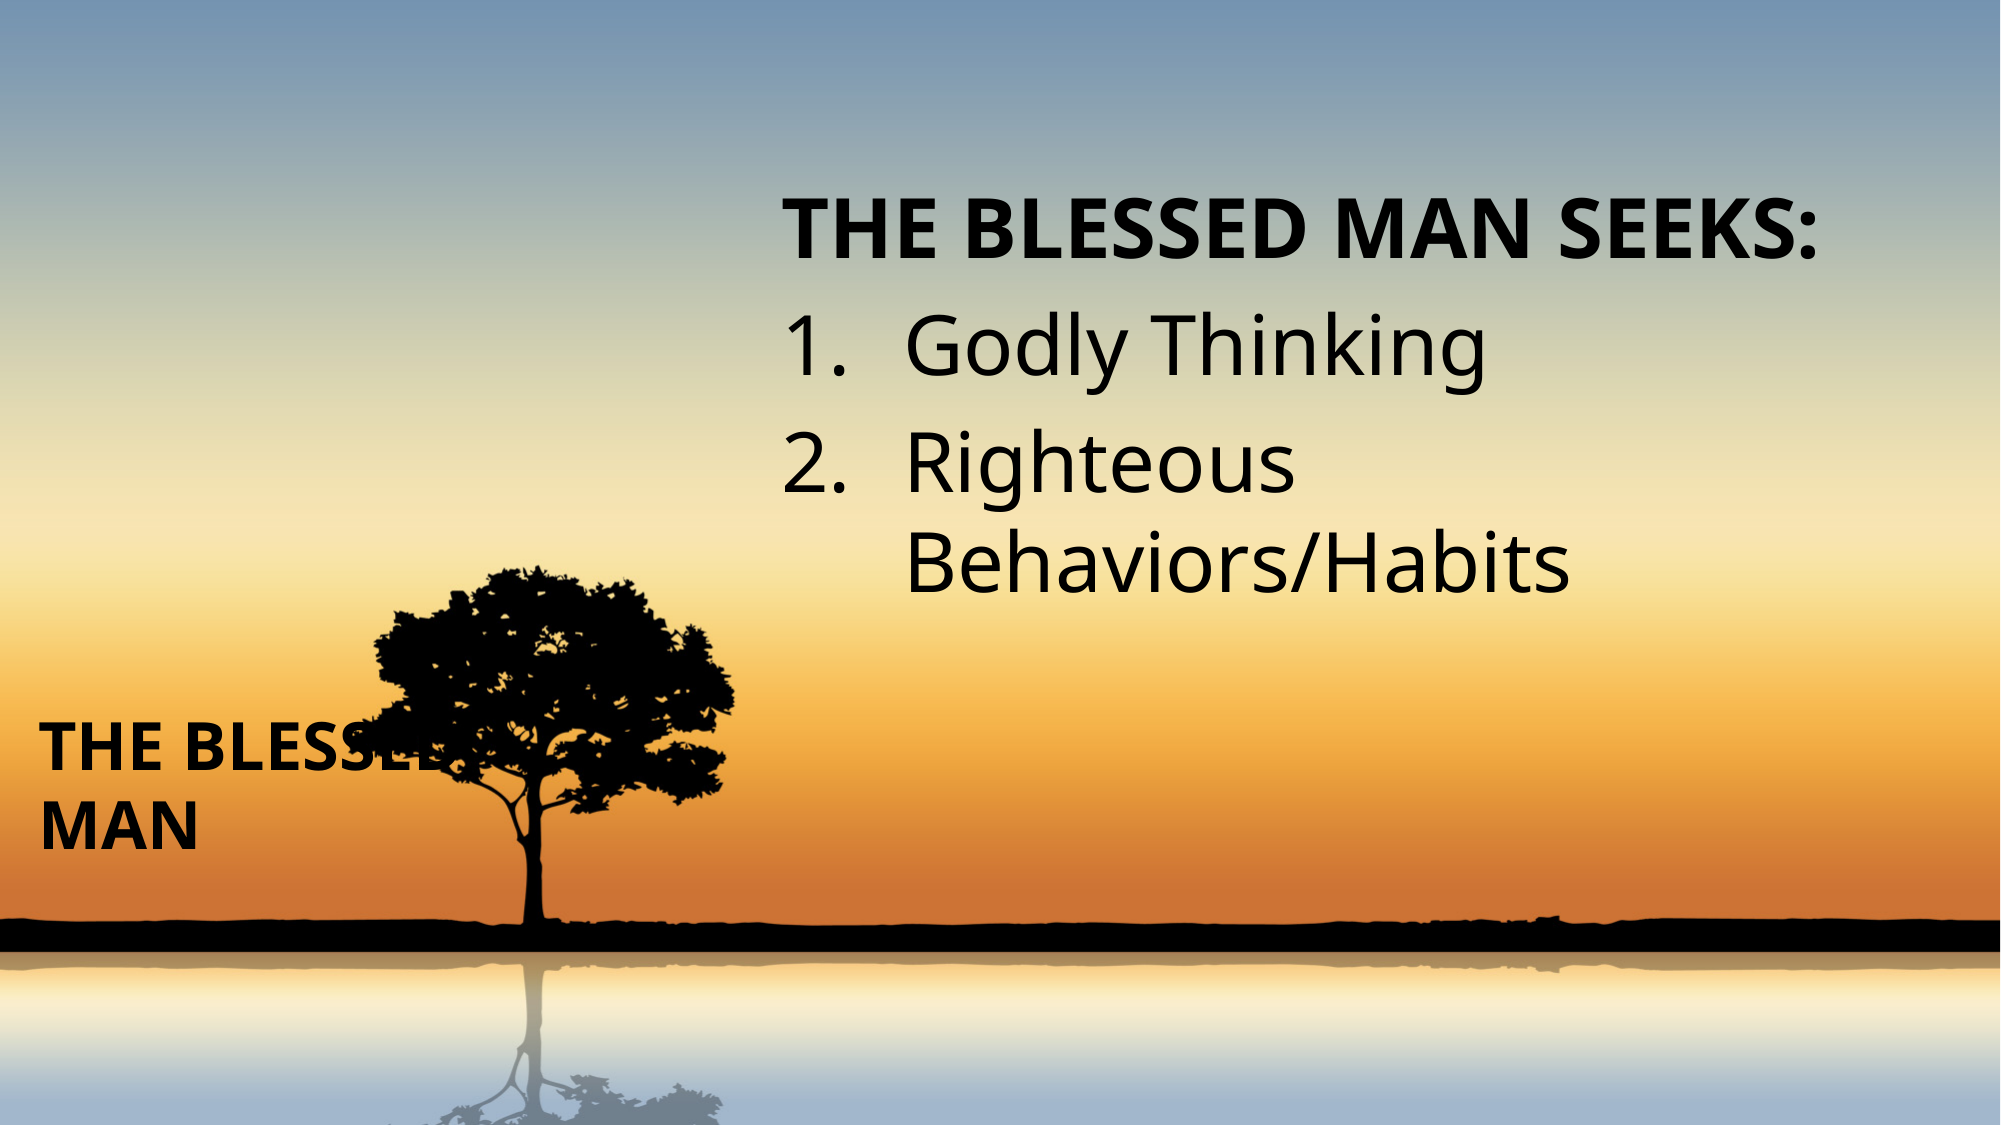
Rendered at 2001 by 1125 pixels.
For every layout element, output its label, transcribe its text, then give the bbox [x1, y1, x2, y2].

picture [0, 0, 2001, 1125]
list THE BLESSED MAN SEEKS: Godly Thinking Righteous Behaviors/Habits [766, 51, 2000, 904]
title THE BLESSED MAN [23, 639, 486, 928]
